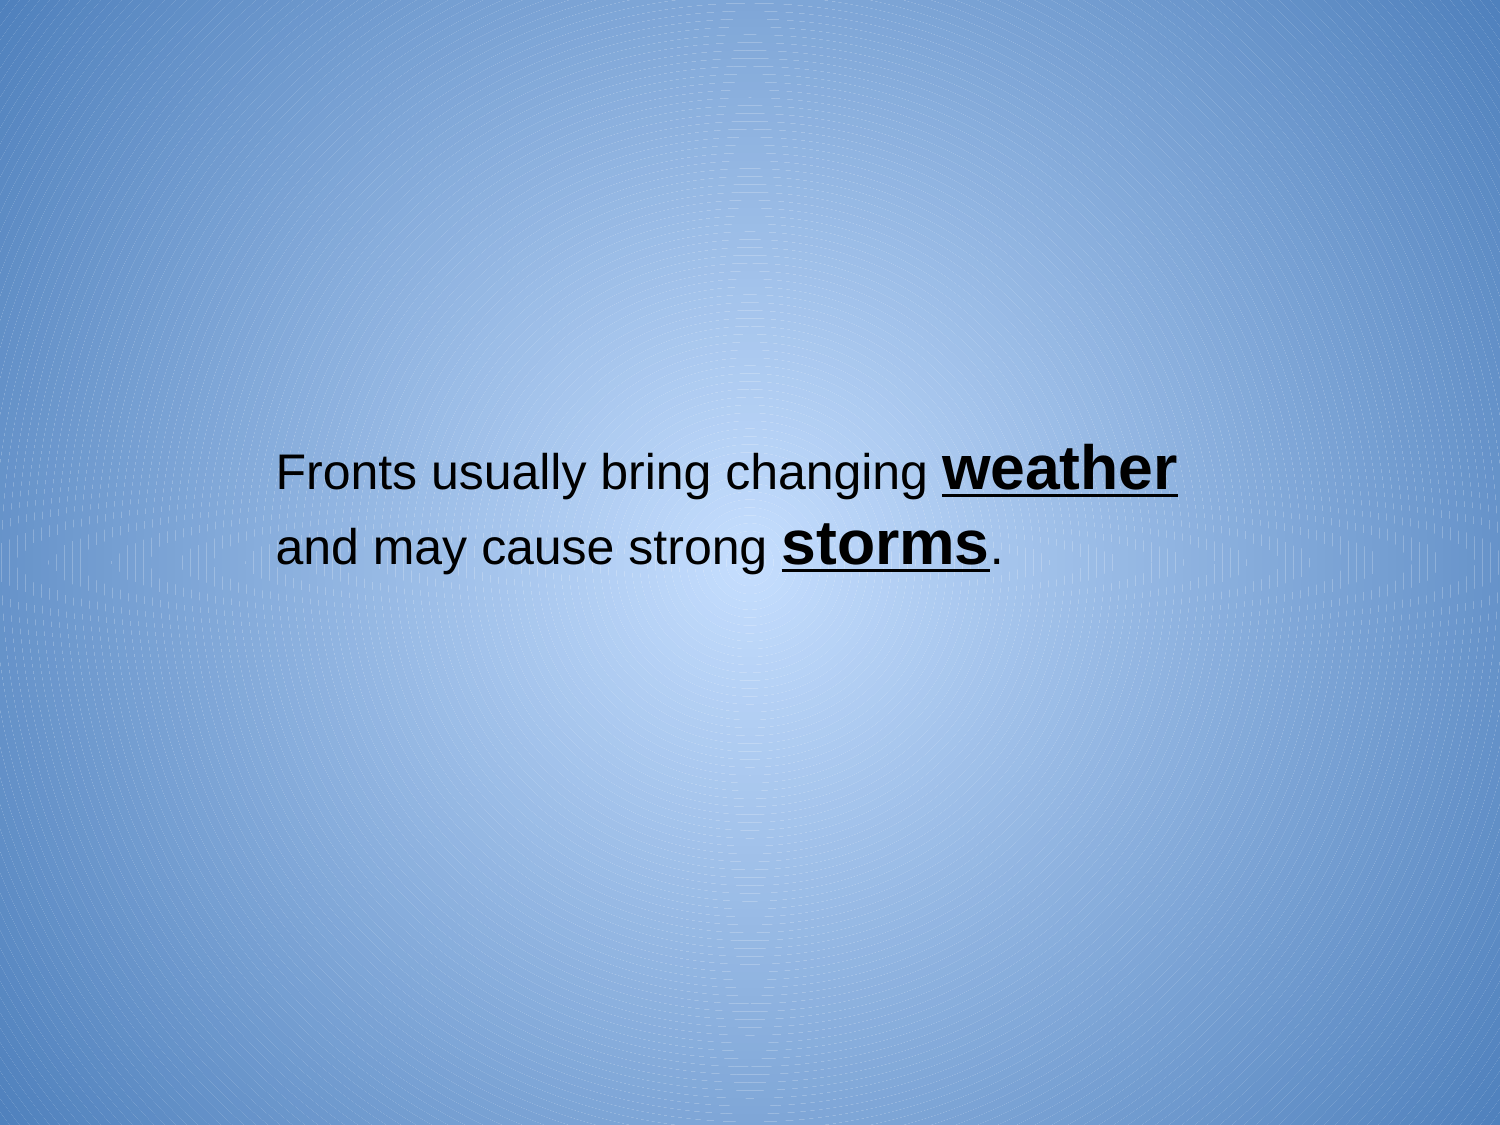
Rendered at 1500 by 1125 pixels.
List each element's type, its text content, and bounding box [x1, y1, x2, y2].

text_box Fronts usually bring changing weather and may cause strong storms. [260, 412, 1209, 539]
